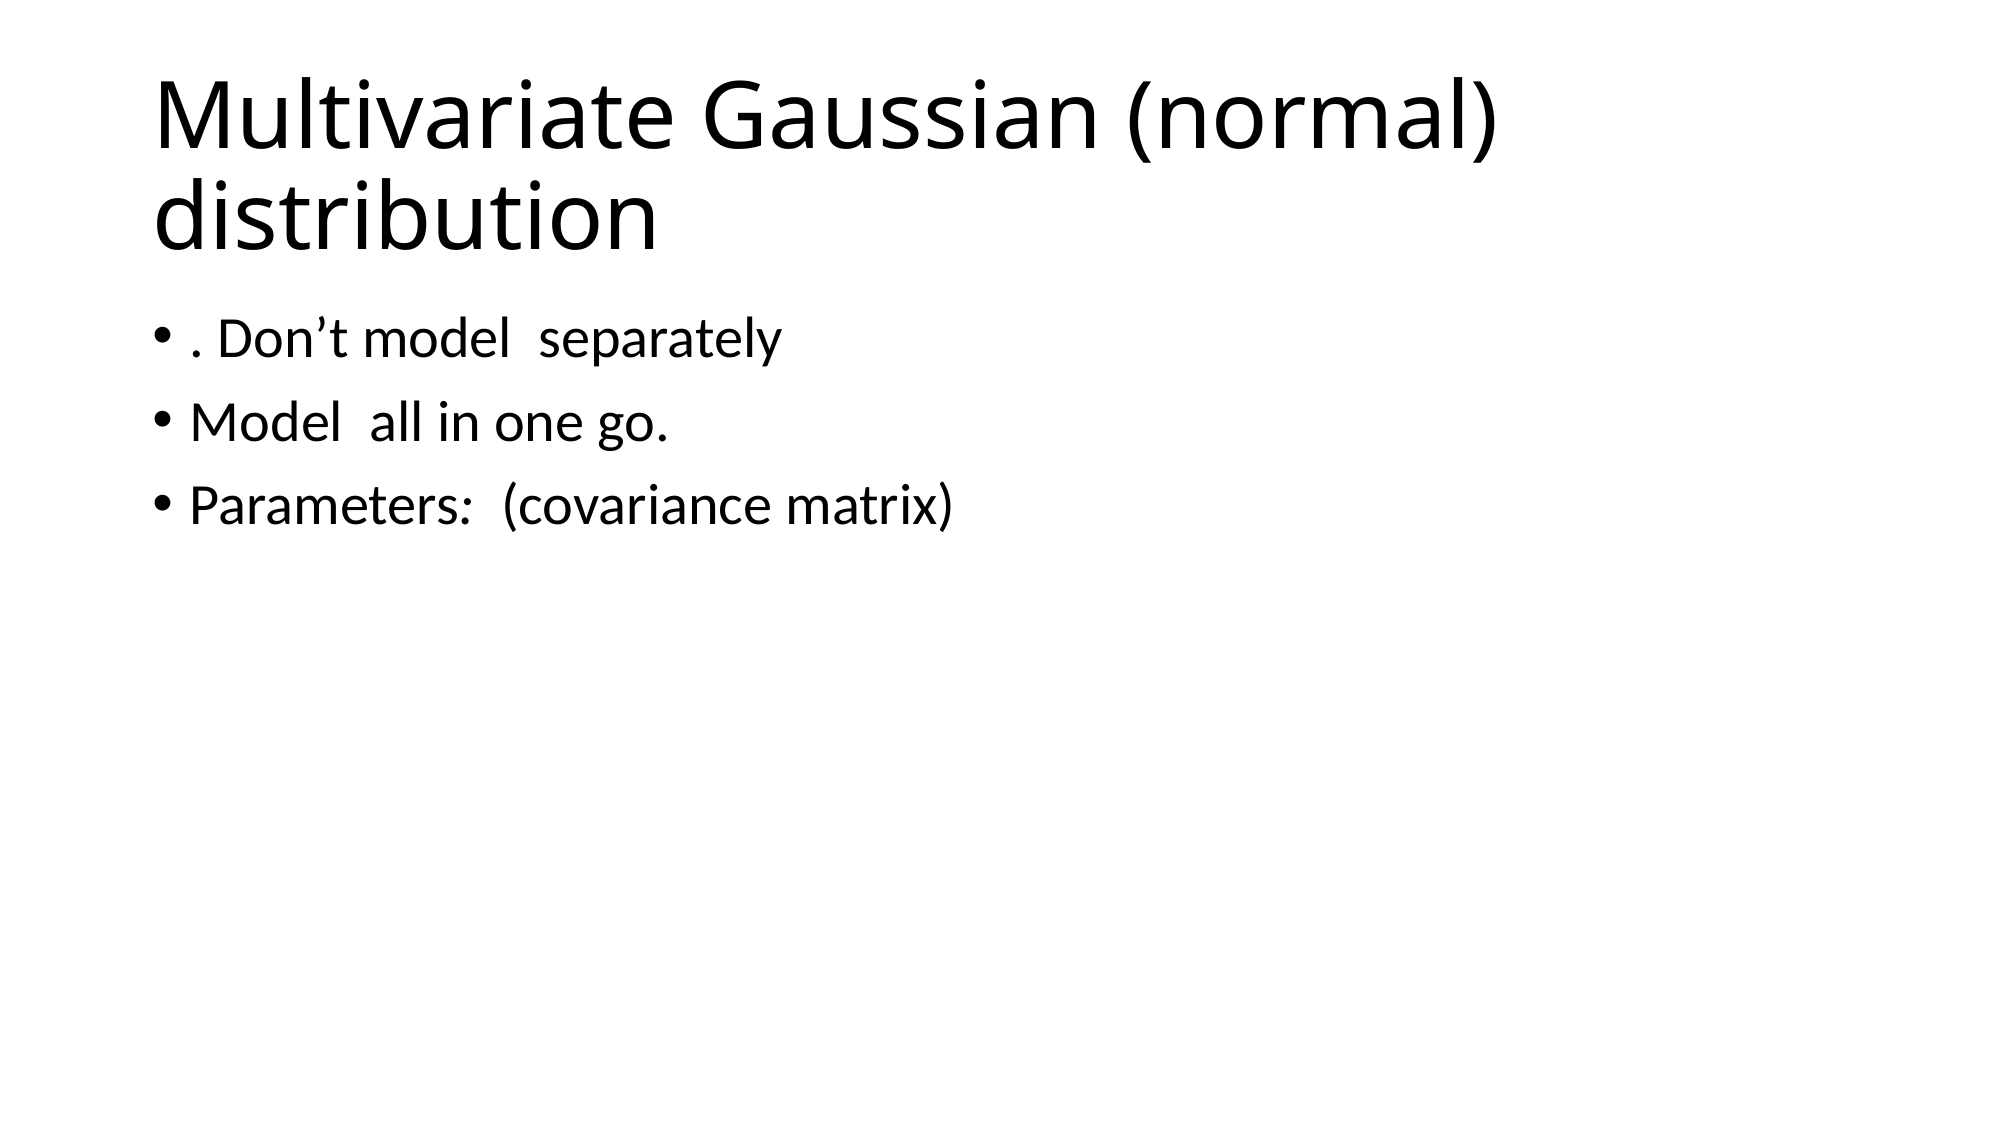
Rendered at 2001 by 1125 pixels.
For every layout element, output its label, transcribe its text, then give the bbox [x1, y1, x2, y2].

title Multivariate Gaussian (normal) distribution [137, 59, 1863, 278]
